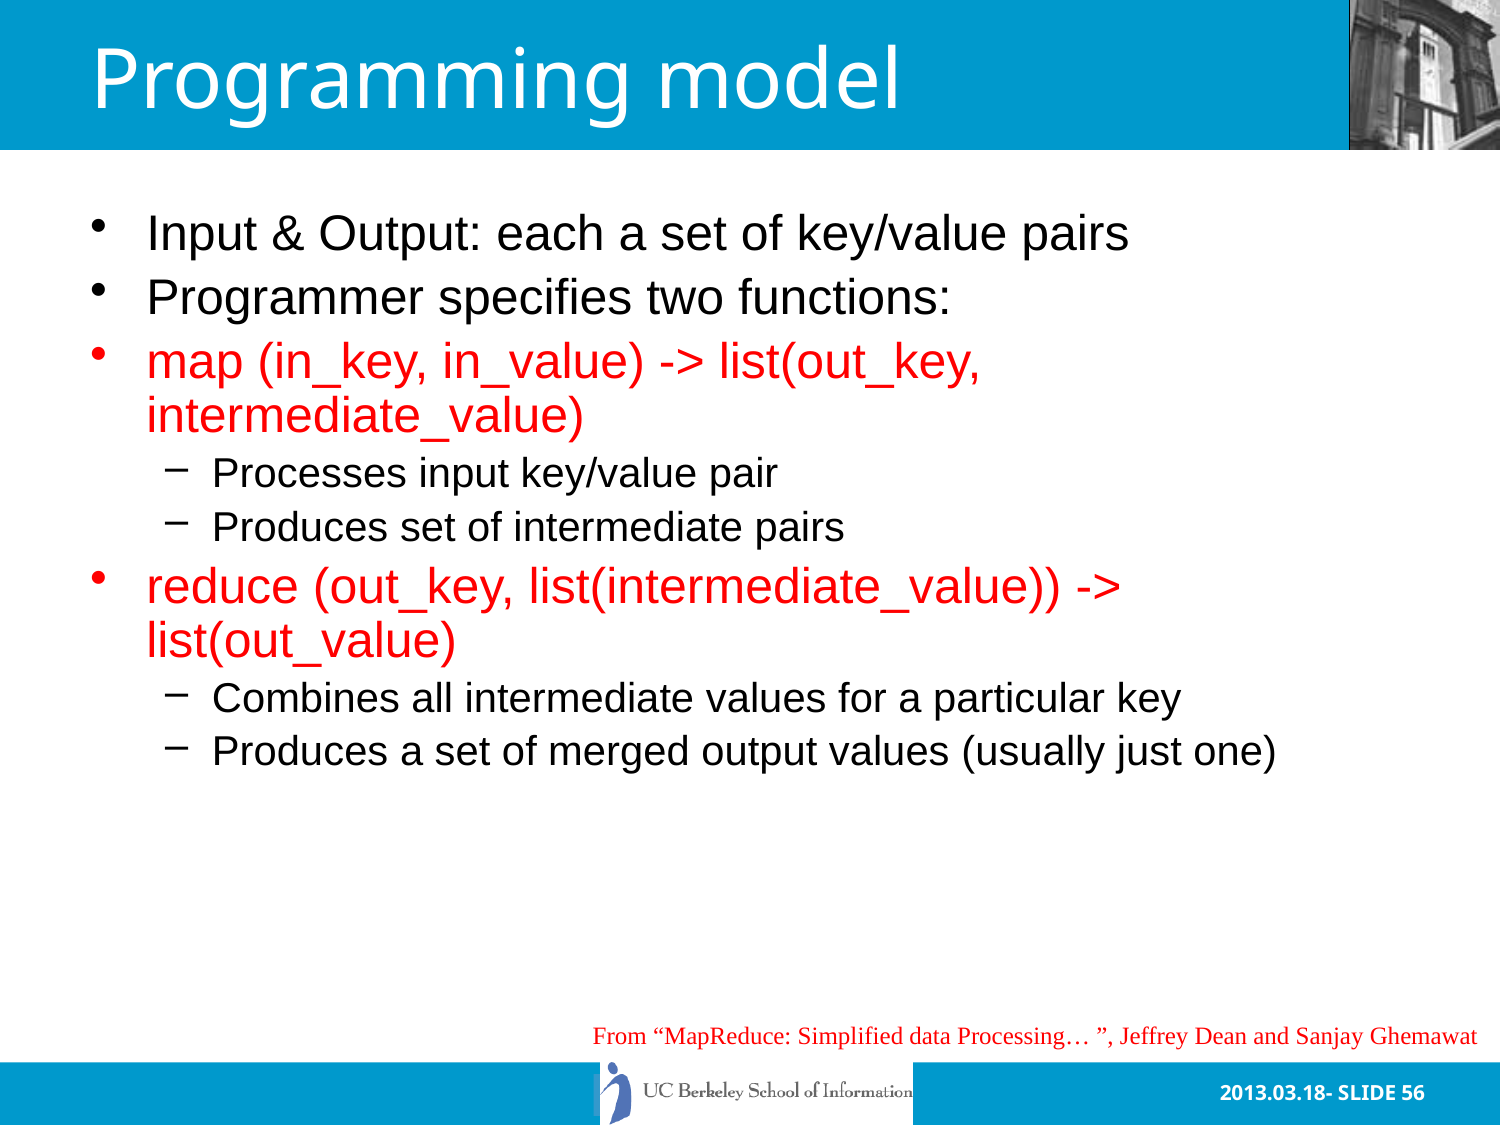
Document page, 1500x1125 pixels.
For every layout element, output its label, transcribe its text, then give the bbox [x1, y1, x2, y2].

list Input & Output: each a set of key/value pairs Programmer specifies two functions: map (in_key, in_value) -> list(out_key, intermediate_value) Processes input key/value pair Produces set of intermediate pairs reduce (out_key, list(intermediate_value)) -> list(out_value) Combines all intermediate values for a particular key Produces a set of merged output values (usually just one) [75, 200, 1425, 1013]
picture [1350, 0, 1500, 150]
title Programming model [75, 0, 1350, 150]
text_box From “MapReduce: Simplified data Processing… ”, Jeffrey Dean and Sanjay Ghemawat [577, 1012, 1494, 1058]
picture [594, 1062, 912, 1125]
